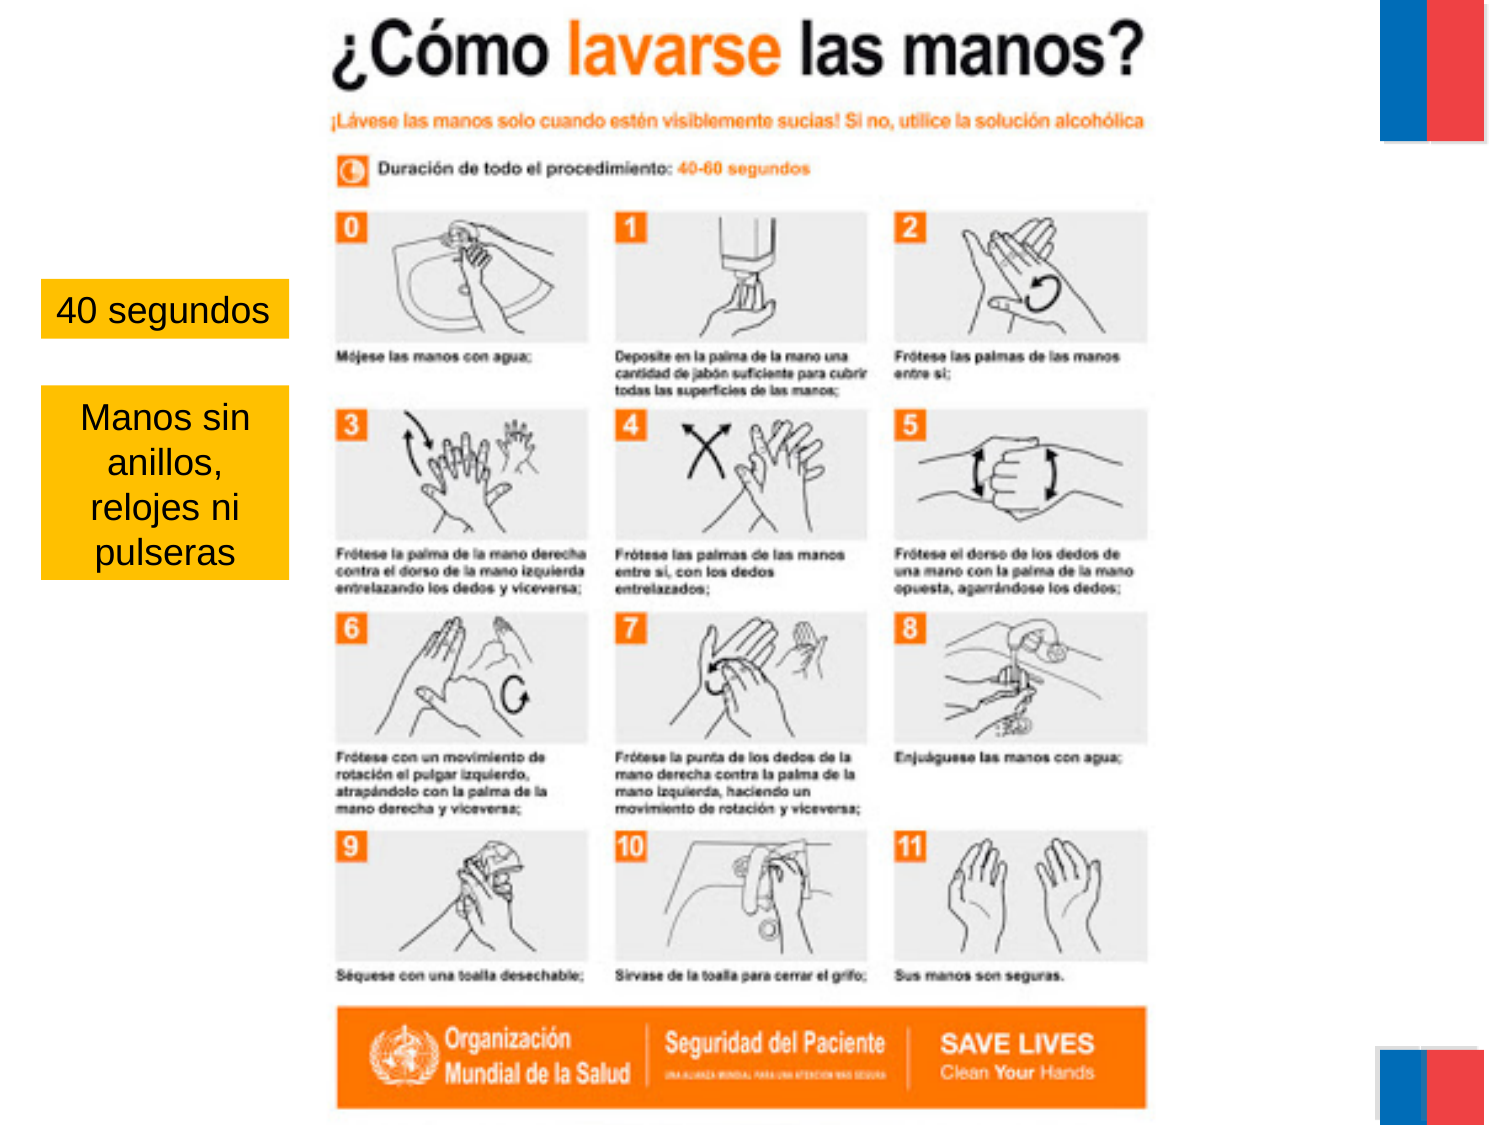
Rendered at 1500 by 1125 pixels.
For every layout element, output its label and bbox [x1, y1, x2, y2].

picture [289, 0, 1205, 1125]
text_box [40, 278, 290, 583]
